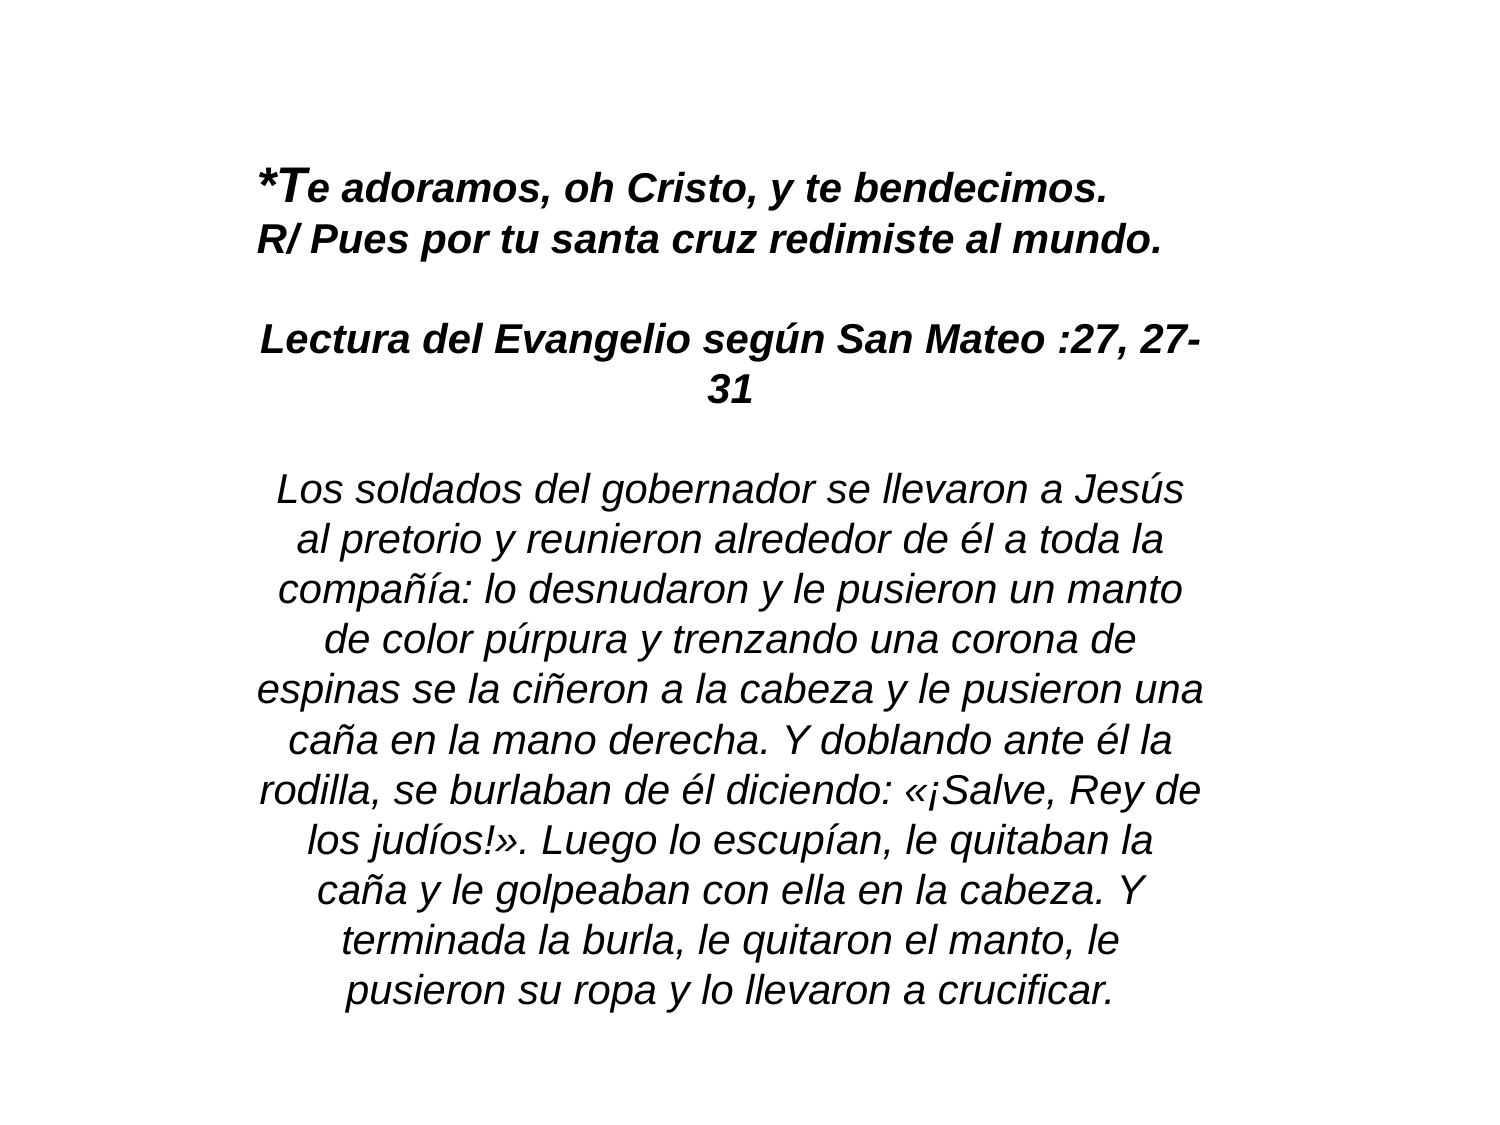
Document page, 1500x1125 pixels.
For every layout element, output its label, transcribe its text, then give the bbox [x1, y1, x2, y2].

text_box *Te adoramos, oh Cristo, y te bendecimos. R/ Pues por tu santa cruz redimiste al mundo. Lectura del Evangelio según San Mateo :27, 27-31 Los soldados del gobernador se llevaron a Jesús al pretorio y reunieron alrededor de él a toda la compañía: lo desnudaron y le pusieron un manto de color púrpura y trenzando una corona de espinas se la ciñeron a la cabeza y le pusieron una caña en la mano derecha. Y doblando ante él la rodilla, se burlaban de él diciendo: «¡Salve, Rey de los judíos!». Luego lo escupían, le quitaban la caña y le golpeaban con ella en la cabeza. Y terminada la burla, le quitaron el manto, le pusieron su ropa y lo llevaron a crucificar. [242, 0, 1220, 1020]
